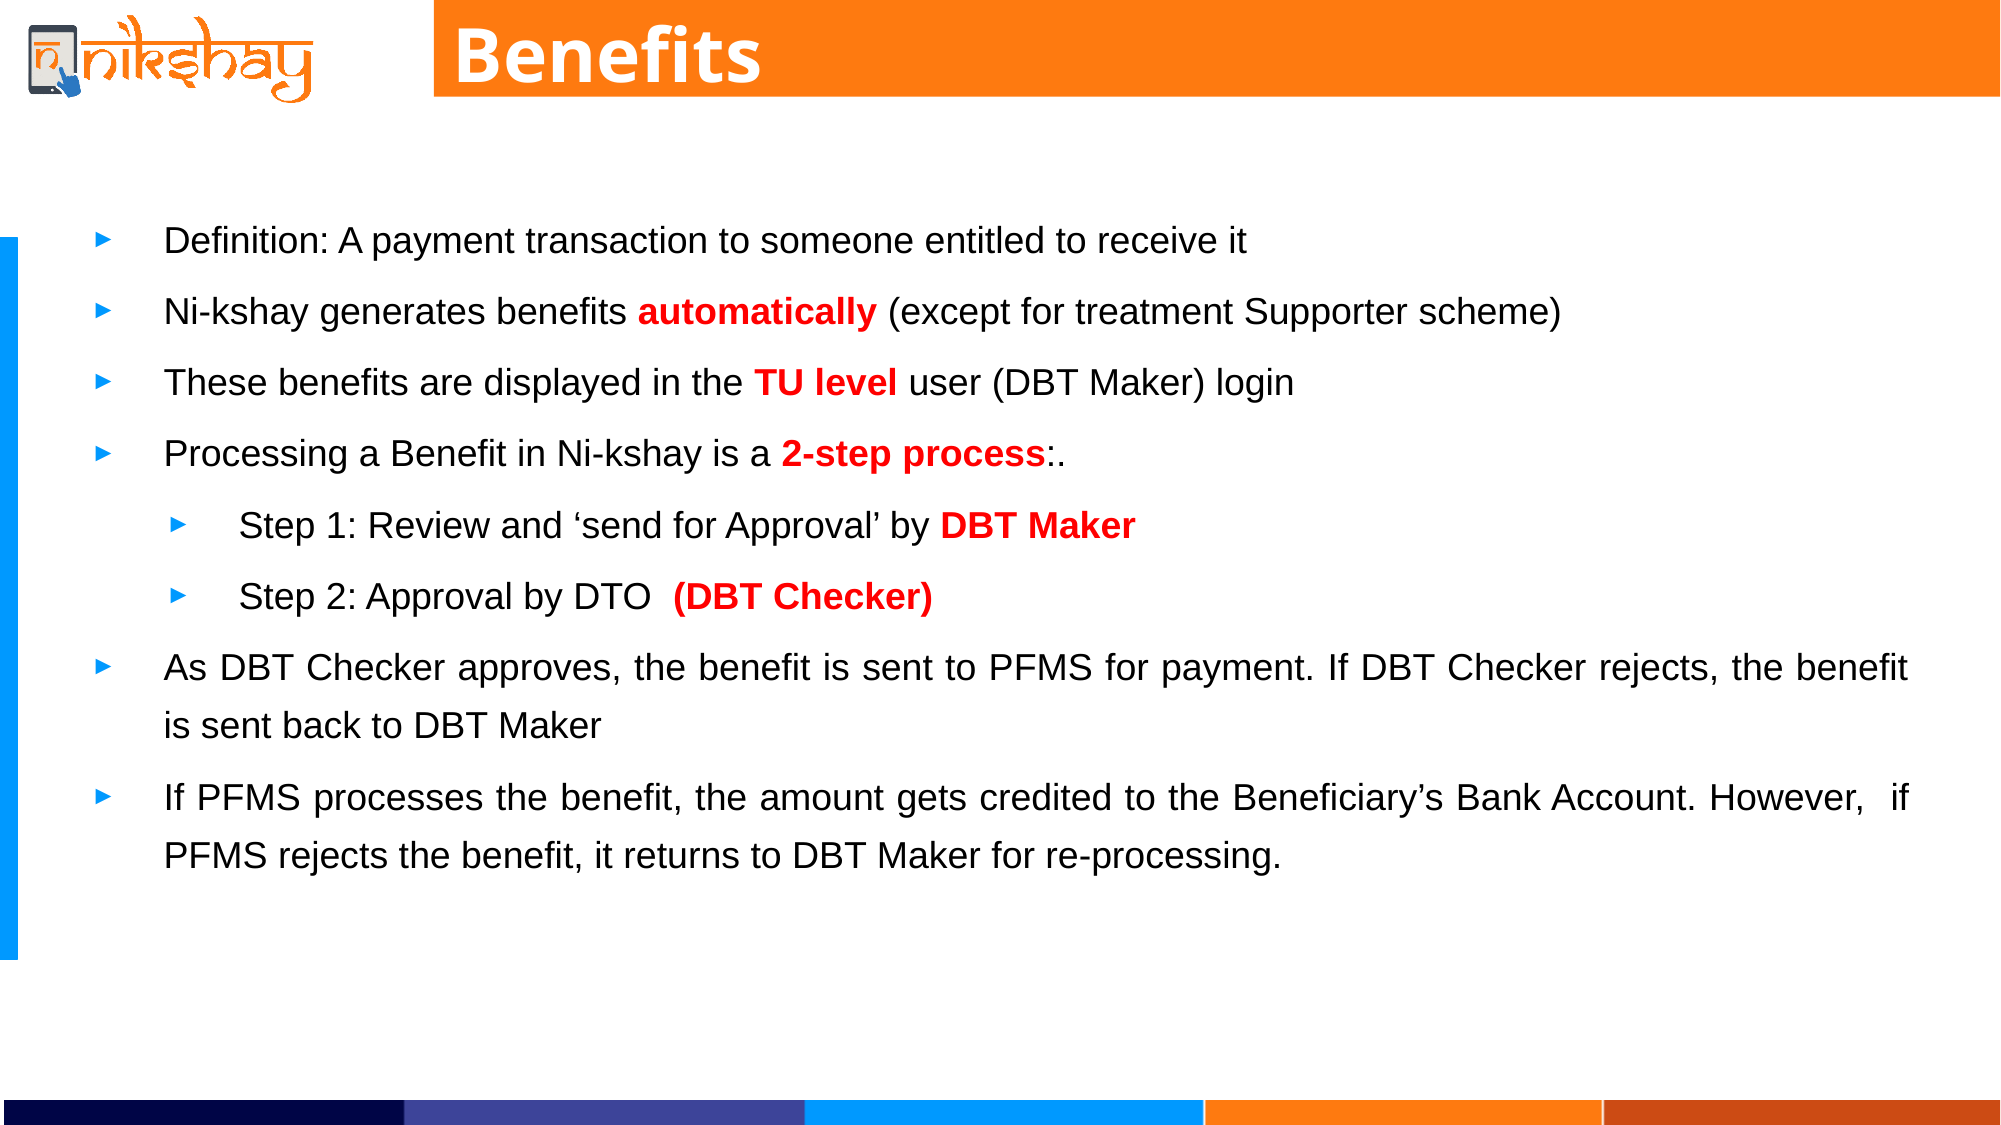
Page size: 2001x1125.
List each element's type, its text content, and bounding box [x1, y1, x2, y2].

text_box Benefits [437, 9, 1906, 108]
text_box [27, 15, 314, 103]
picture [4, 1100, 2001, 1125]
text_box Definition: A payment transaction to someone entitled to receive it Ni-kshay generates benefits automatically (except for treatment Supporter scheme) These benefits are displayed in the TU level user (DBT Maker) login Processing a Benefit in Ni-kshay is a 2-step process:. Step 1: Review and ‘send for Approval’ by DBT Maker Step 2: Approval by DTO (DBT Checker) As DBT Checker approves, the benefit is sent to PFMS for payment. If DBT Checker rejects, the benefit is sent back to DBT Maker If PFMS processes the benefit, the amount gets credited to the Beneficiary’s Bank Account. However, if PFMS rejects the benefit, it returns to DBT Maker for re-processing. [75, 195, 1925, 997]
